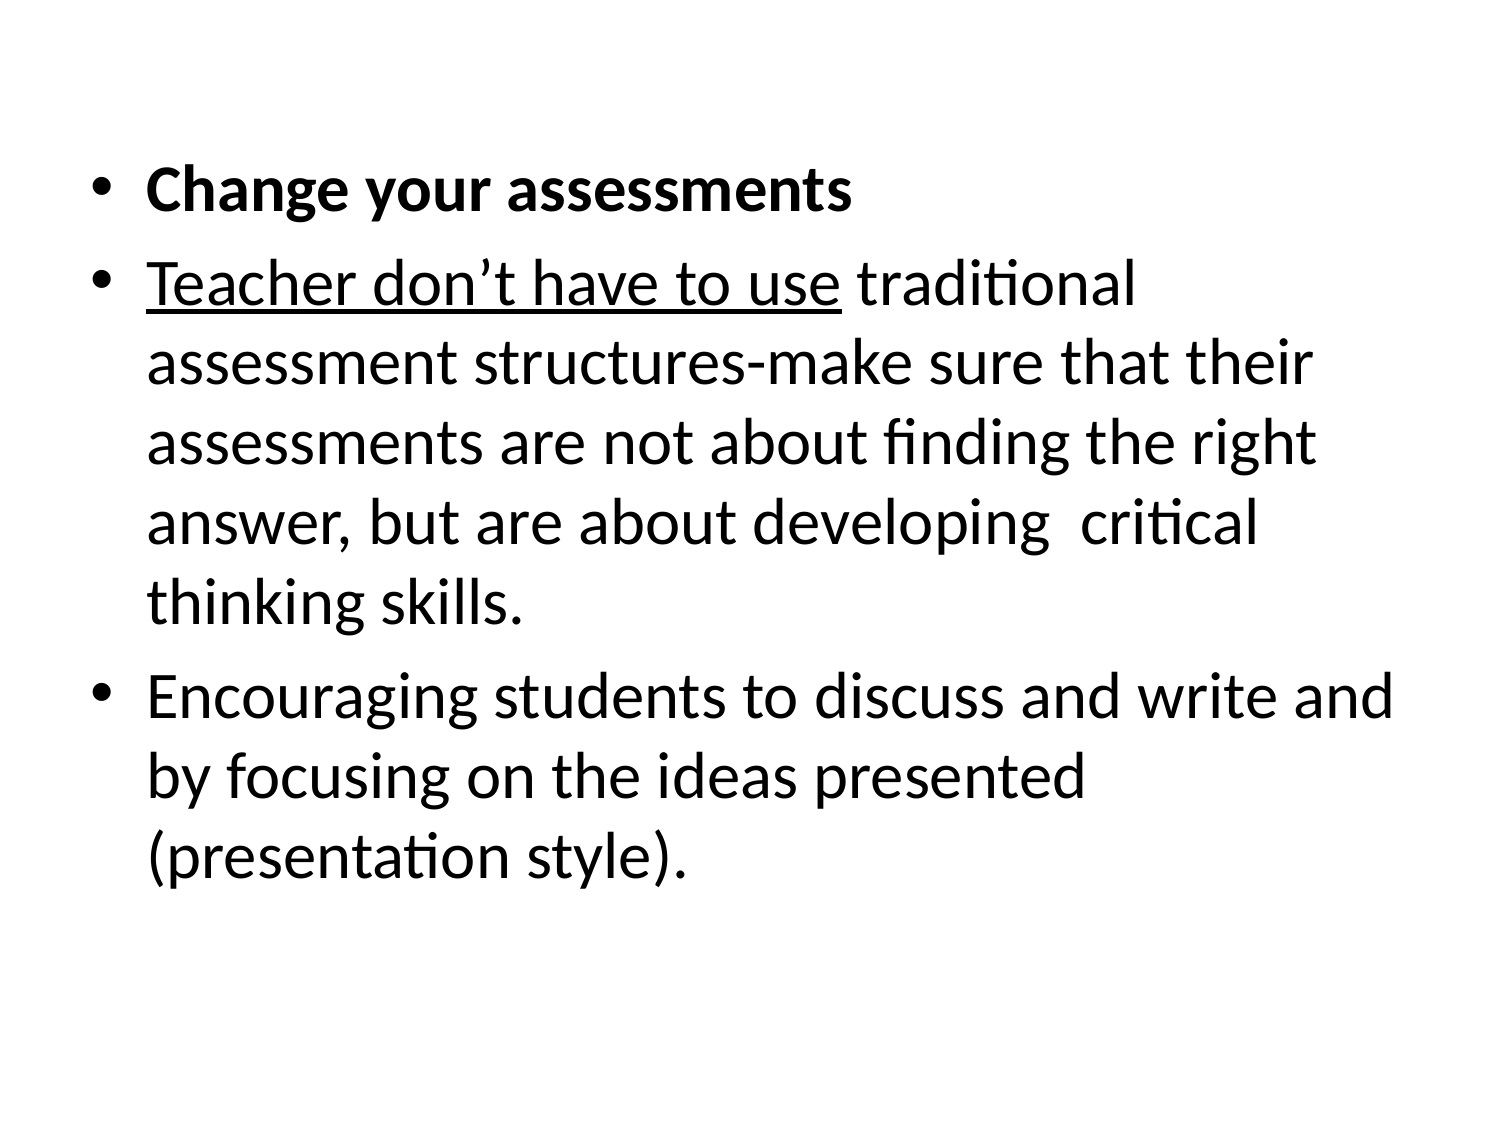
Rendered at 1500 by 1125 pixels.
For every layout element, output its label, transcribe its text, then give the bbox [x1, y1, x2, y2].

list Change your assessments Teacher don’t have to use traditional assessment structures-make sure that their assessments are not about finding the right answer, but are about developing critical thinking skills. Encouraging students to discuss and write and by focusing on the ideas presented (presentation style). [75, 137, 1425, 1005]
